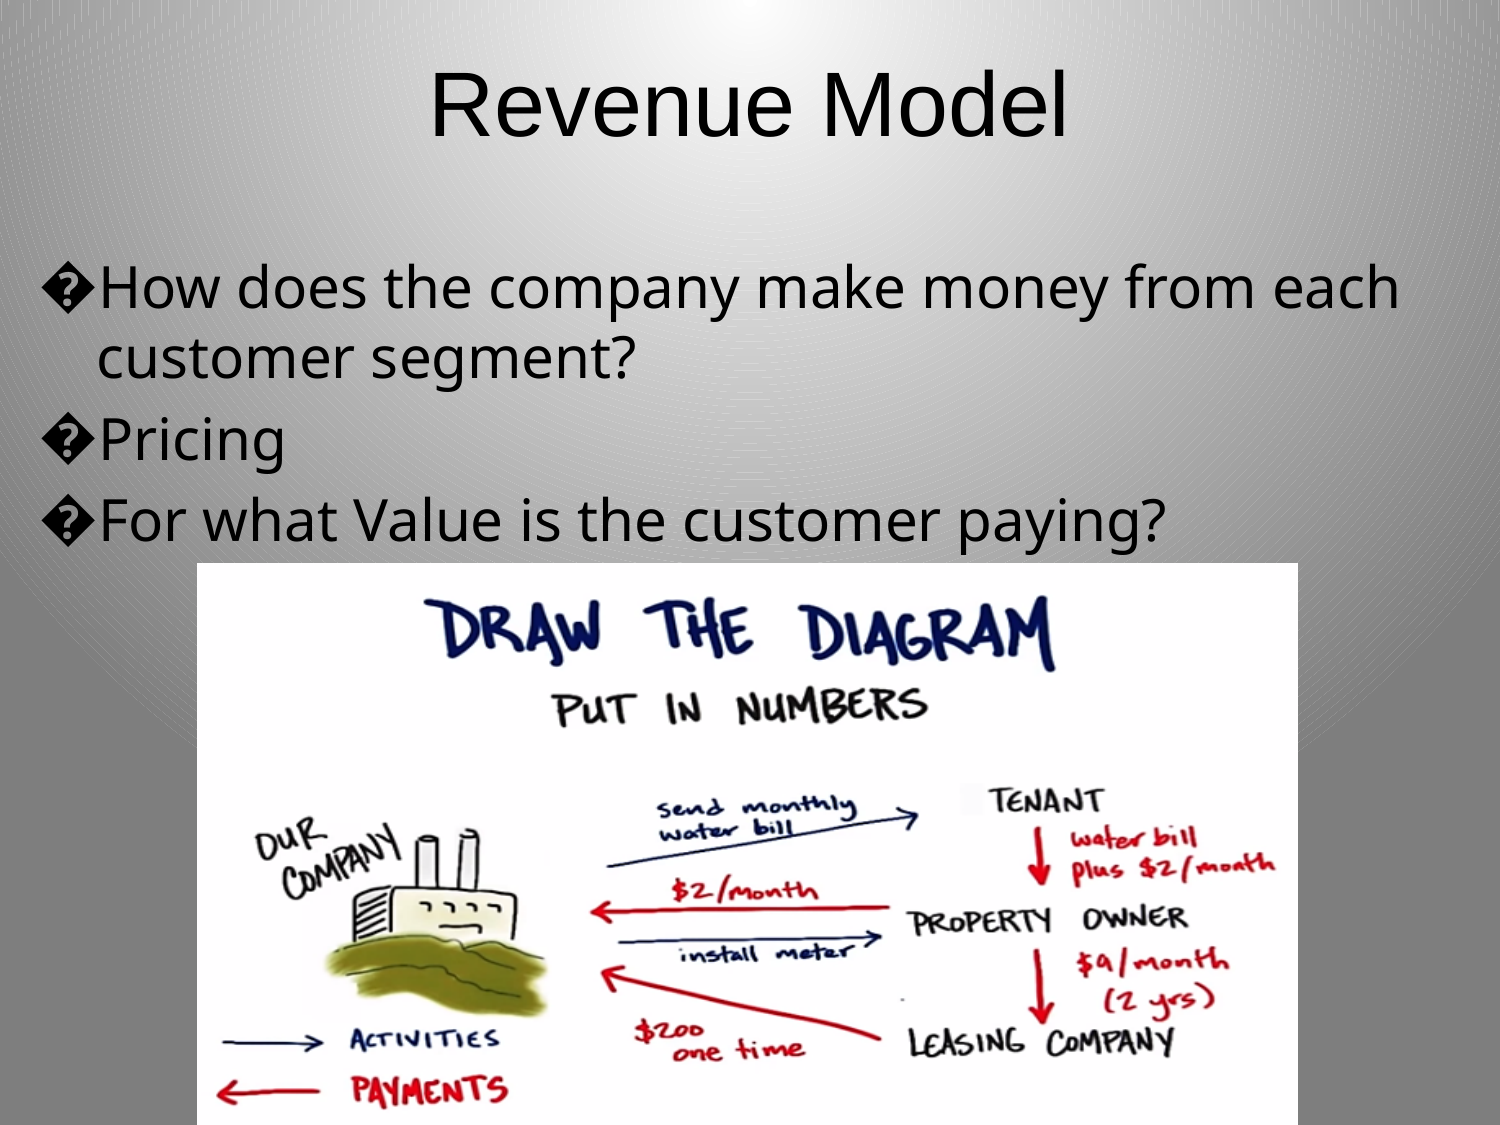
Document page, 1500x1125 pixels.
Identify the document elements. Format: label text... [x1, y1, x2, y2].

title Revenue Model [75, 0, 1425, 200]
list How does the company make money from each customer segment? Pricing For what Value is the customer paying? [24, 243, 1500, 575]
picture [197, 563, 1299, 1125]
